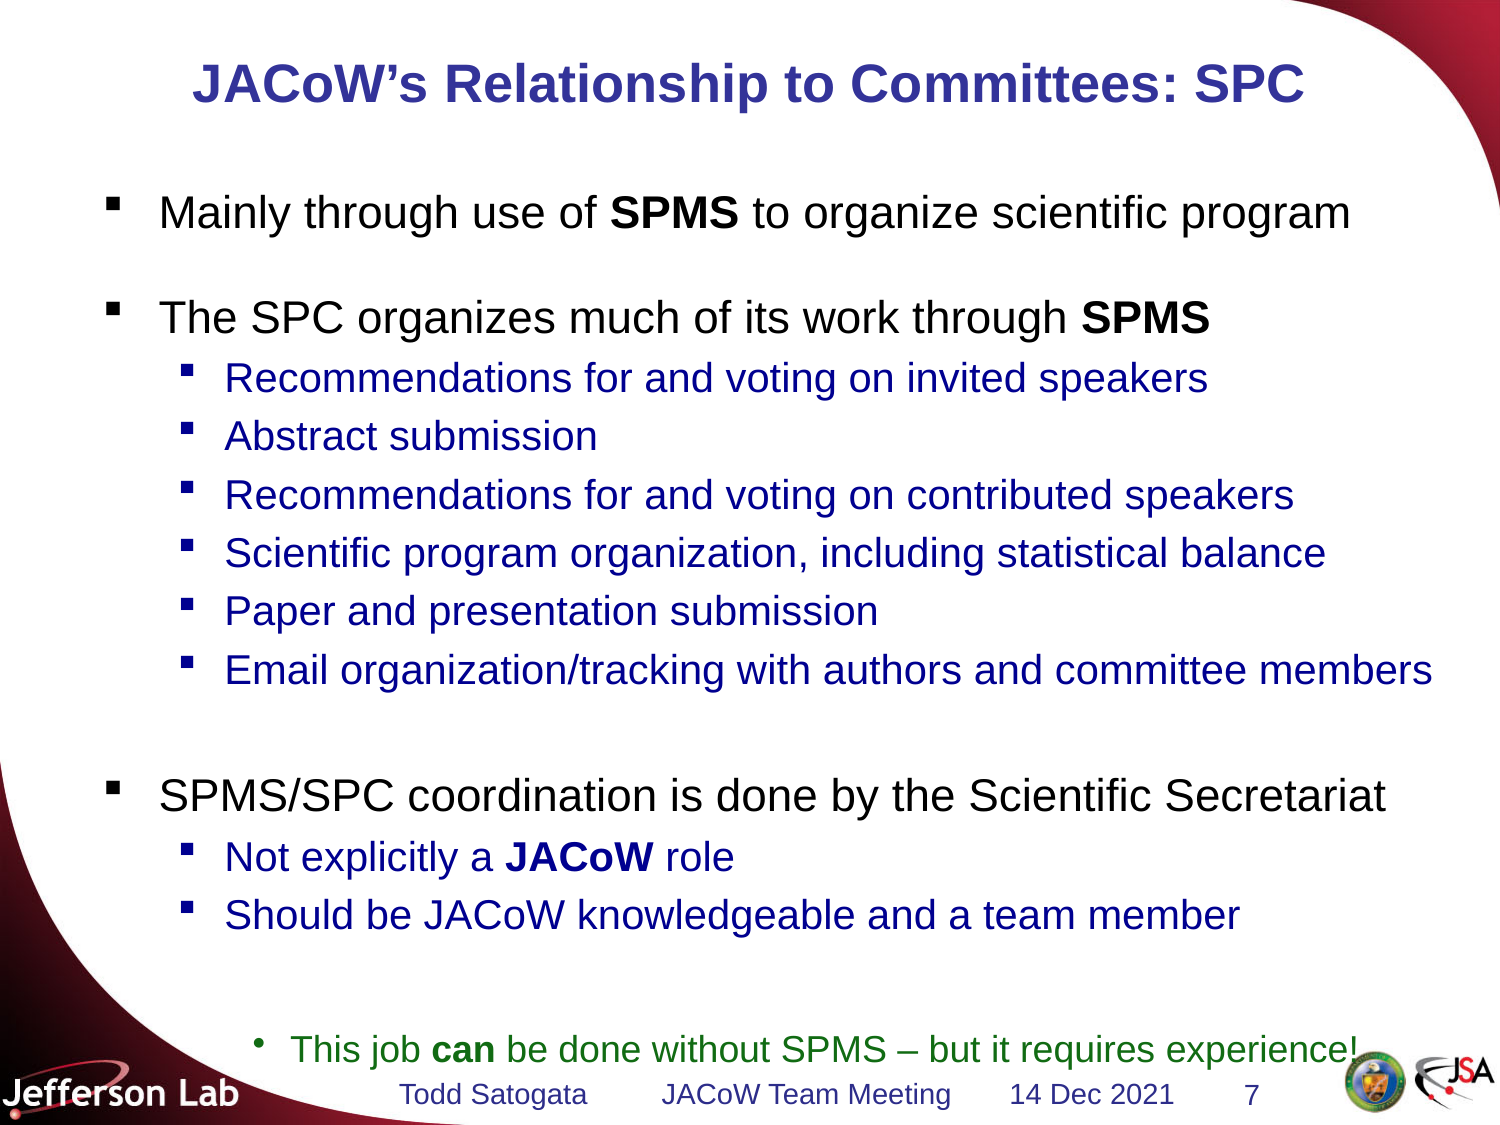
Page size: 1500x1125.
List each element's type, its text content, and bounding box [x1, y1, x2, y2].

list Mainly through use of SPMS to organize scientific program The SPC organizes much of its work through SPMS Recommendations for and voting on invited speakers Abstract submission Recommendations for and voting on contributed speakers Scientific program organization, including statistical balance Paper and presentation submission Email organization/tracking with authors and committee members SPMS/SPC coordination is done by the Scientific Secretariat Not explicitly a JACoW role Should be JACoW knowledgeable and a team member This job can be done without SPMS – but it requires experience! [87, 174, 1463, 1000]
title JACoW’s Relationship to Committees: SPC [112, 24, 1388, 138]
picture [0, 0, 1500, 1125]
